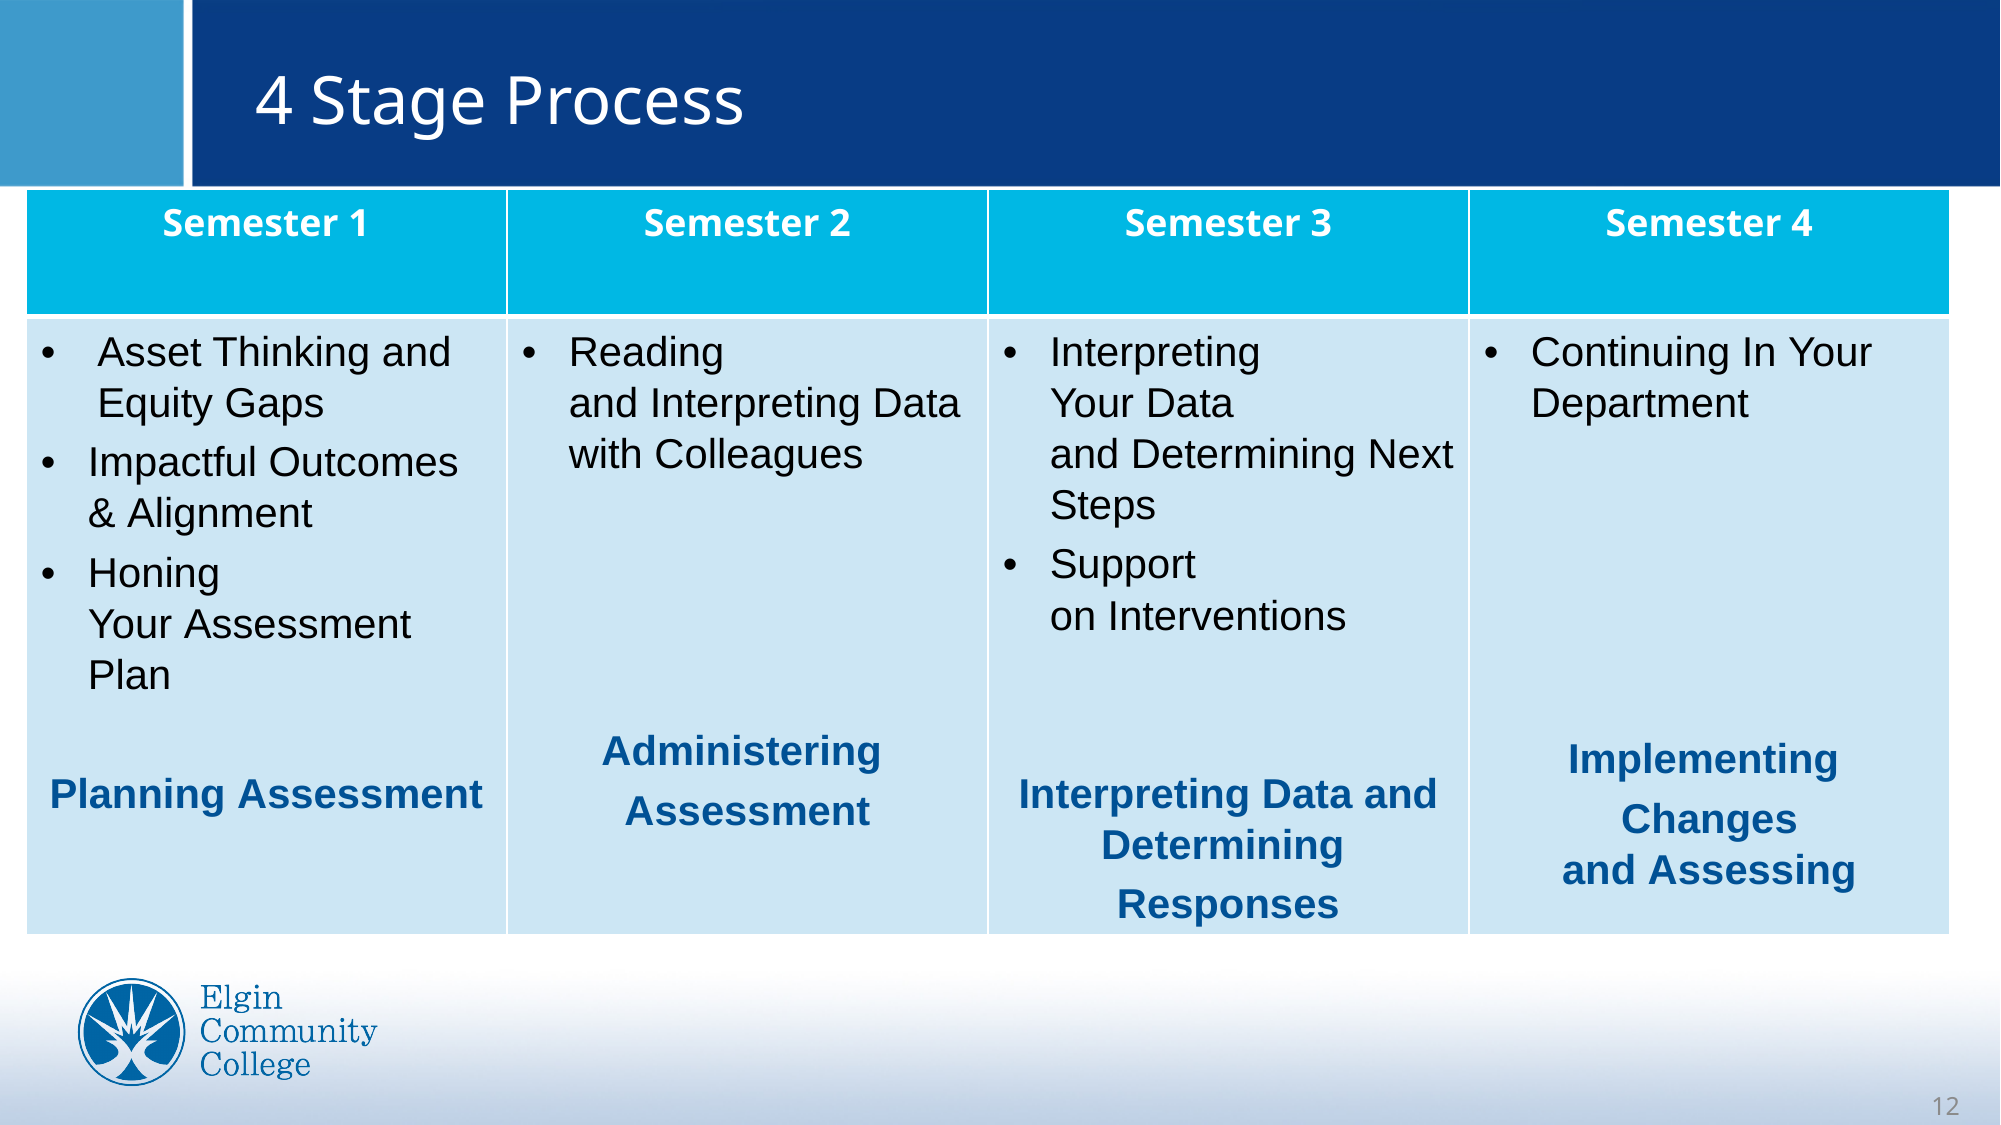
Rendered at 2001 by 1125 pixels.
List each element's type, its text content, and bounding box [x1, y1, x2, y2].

table_cell Interpreting Your Data and Determining Next Steps Support on Interventions Interpreting Data and Determining Responses [989, 319, 1468, 934]
table_header Semester 2 [508, 190, 987, 314]
table_header Semester 3 [989, 190, 1468, 314]
picture [0, 0, 2000, 1125]
table_cell Continuing In Your Department Implementing Changes and Assessing [1470, 319, 1949, 934]
table_cell Reading and Interpreting Data with Colleagues Administering Assessment [508, 319, 987, 934]
slide_number 12 [1550, 1077, 1975, 1125]
table_cell Asset Thinking and Equity Gaps Impactful Outcomes & Alignment Honing Your Assessment Plan Planning Assessment [27, 319, 506, 934]
table_header Semester 4 [1470, 190, 1949, 314]
title 4 Stage Process [240, 50, 2000, 126]
table_header Semester 1 [27, 190, 506, 314]
